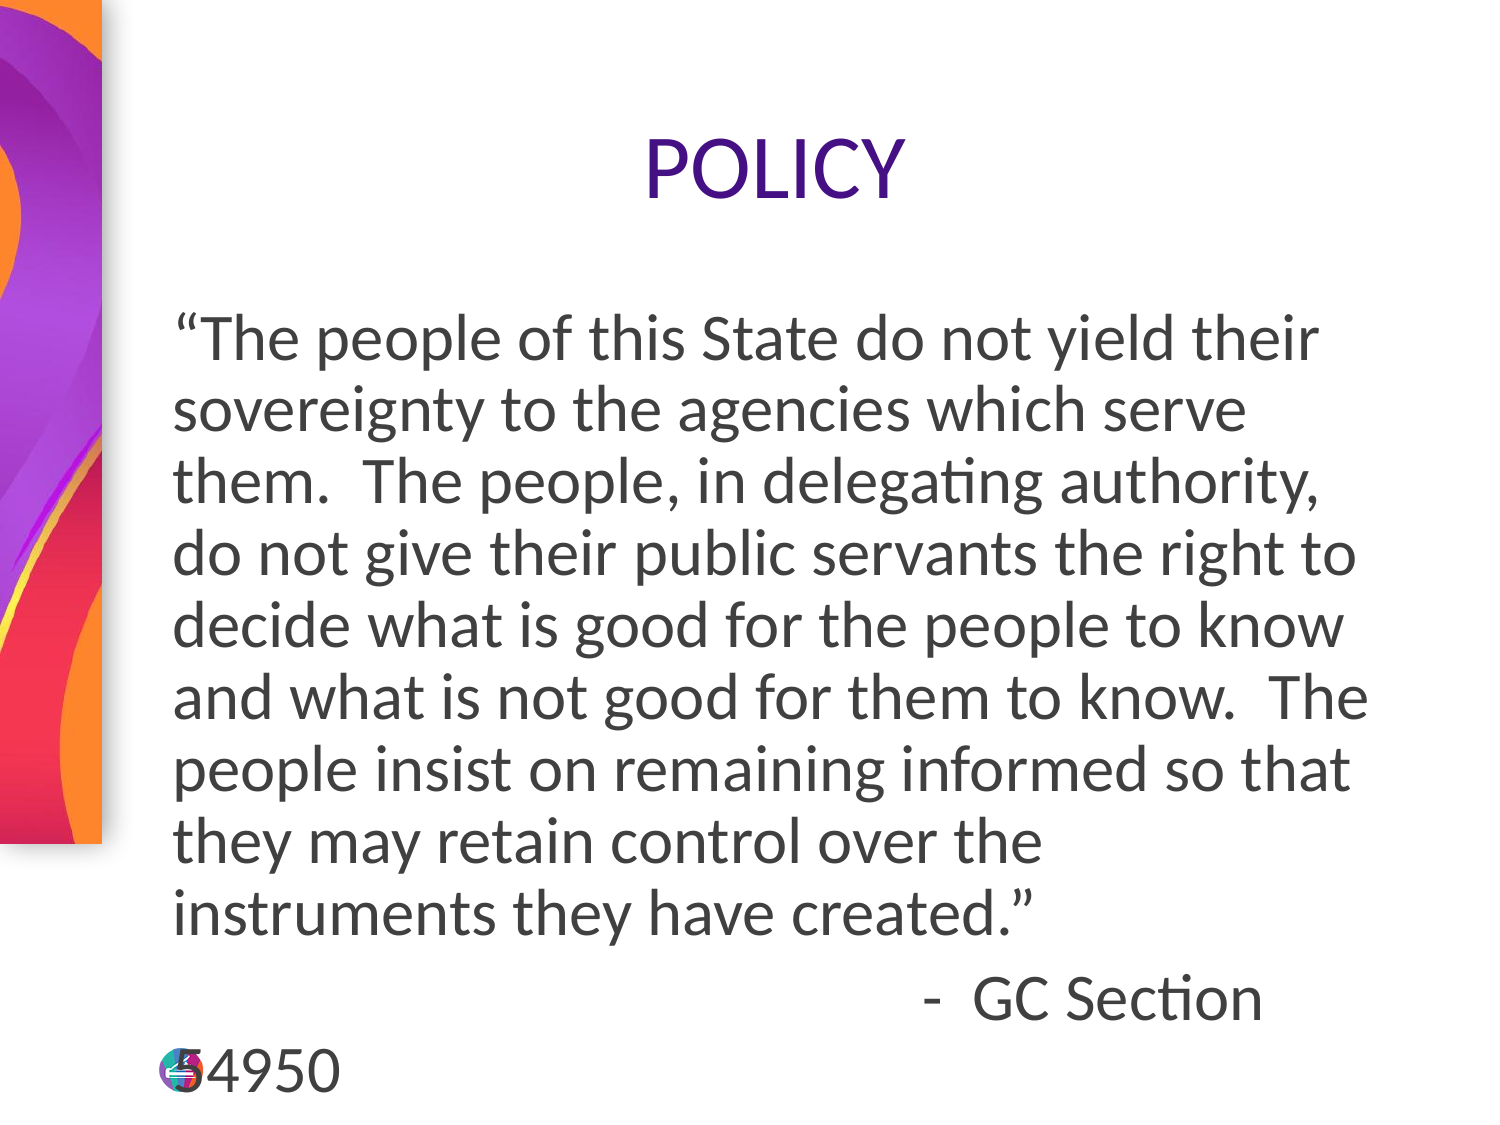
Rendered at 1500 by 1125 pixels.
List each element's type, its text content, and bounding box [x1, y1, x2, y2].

title POLICY [157, 59, 1394, 278]
list “The people of this State do not yield their sovereignty to the agencies which serve them. The people, in delegating authority, do not give their public servants the right to decide what is good for the people to know and what is not good for them to know. The people insist on remaining informed so that they may retain control over the instruments they have created.” - GC Section 54950 [157, 294, 1395, 1020]
picture [157, 1046, 204, 1093]
picture [0, 0, 102, 844]
